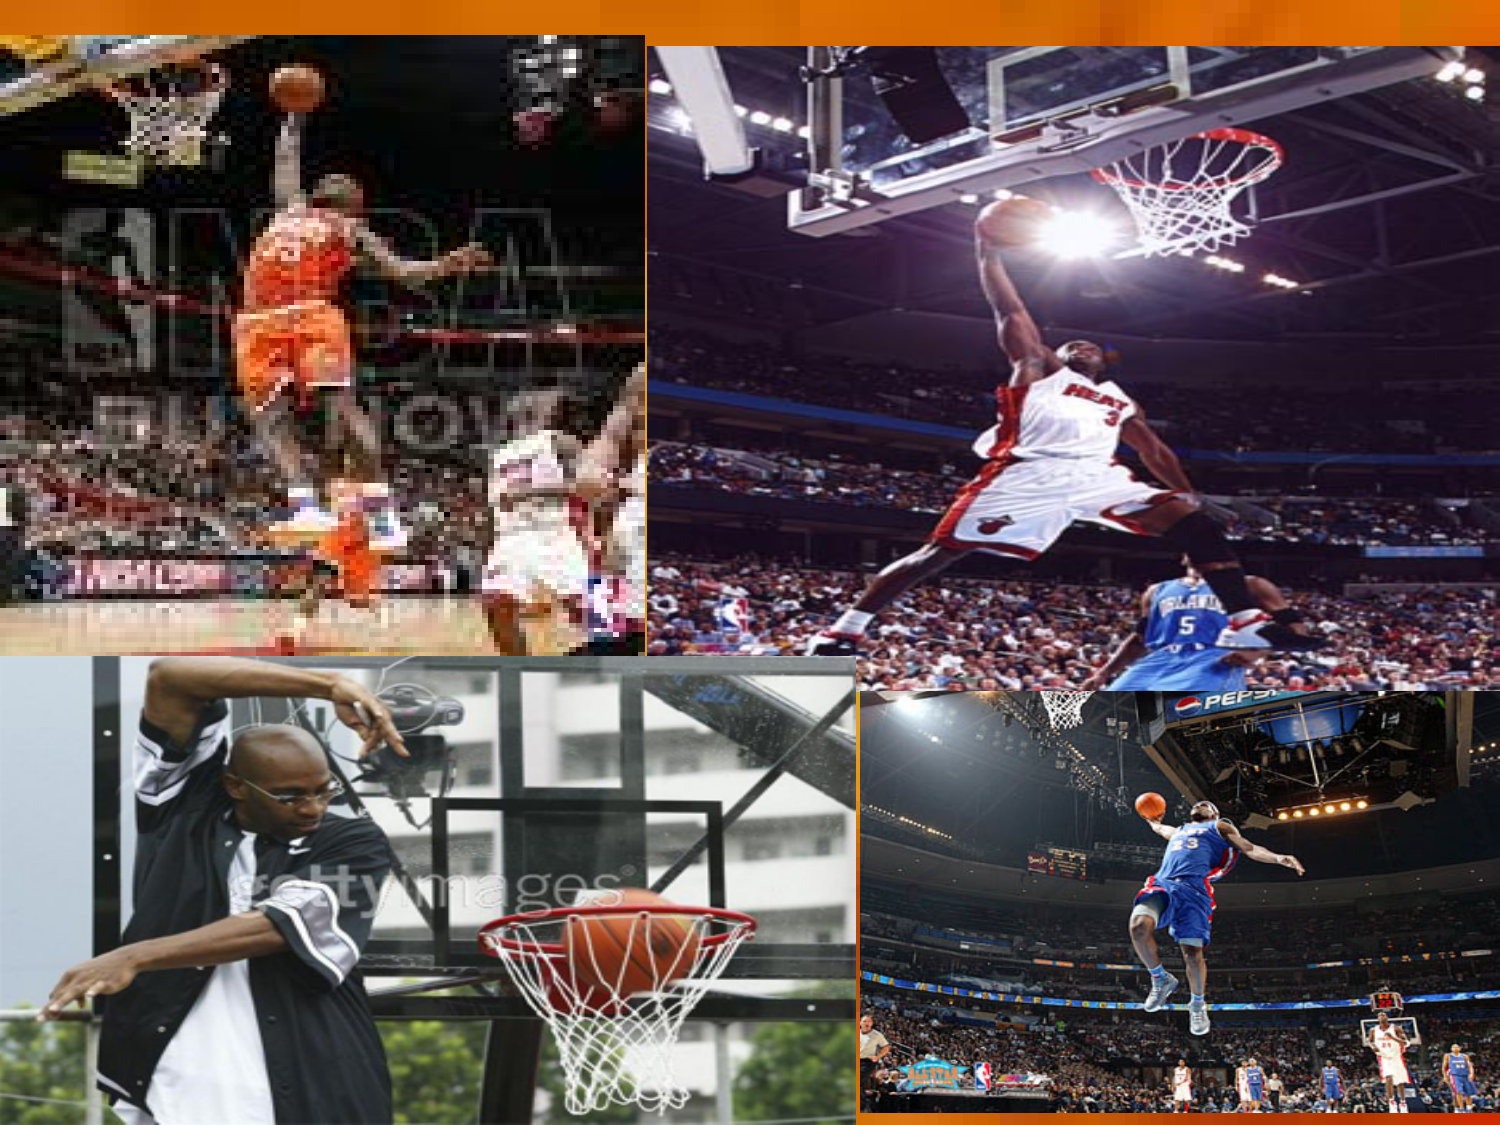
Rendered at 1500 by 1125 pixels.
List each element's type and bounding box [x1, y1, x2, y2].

list [0, 34, 645, 656]
picture [0, 0, 1500, 1125]
